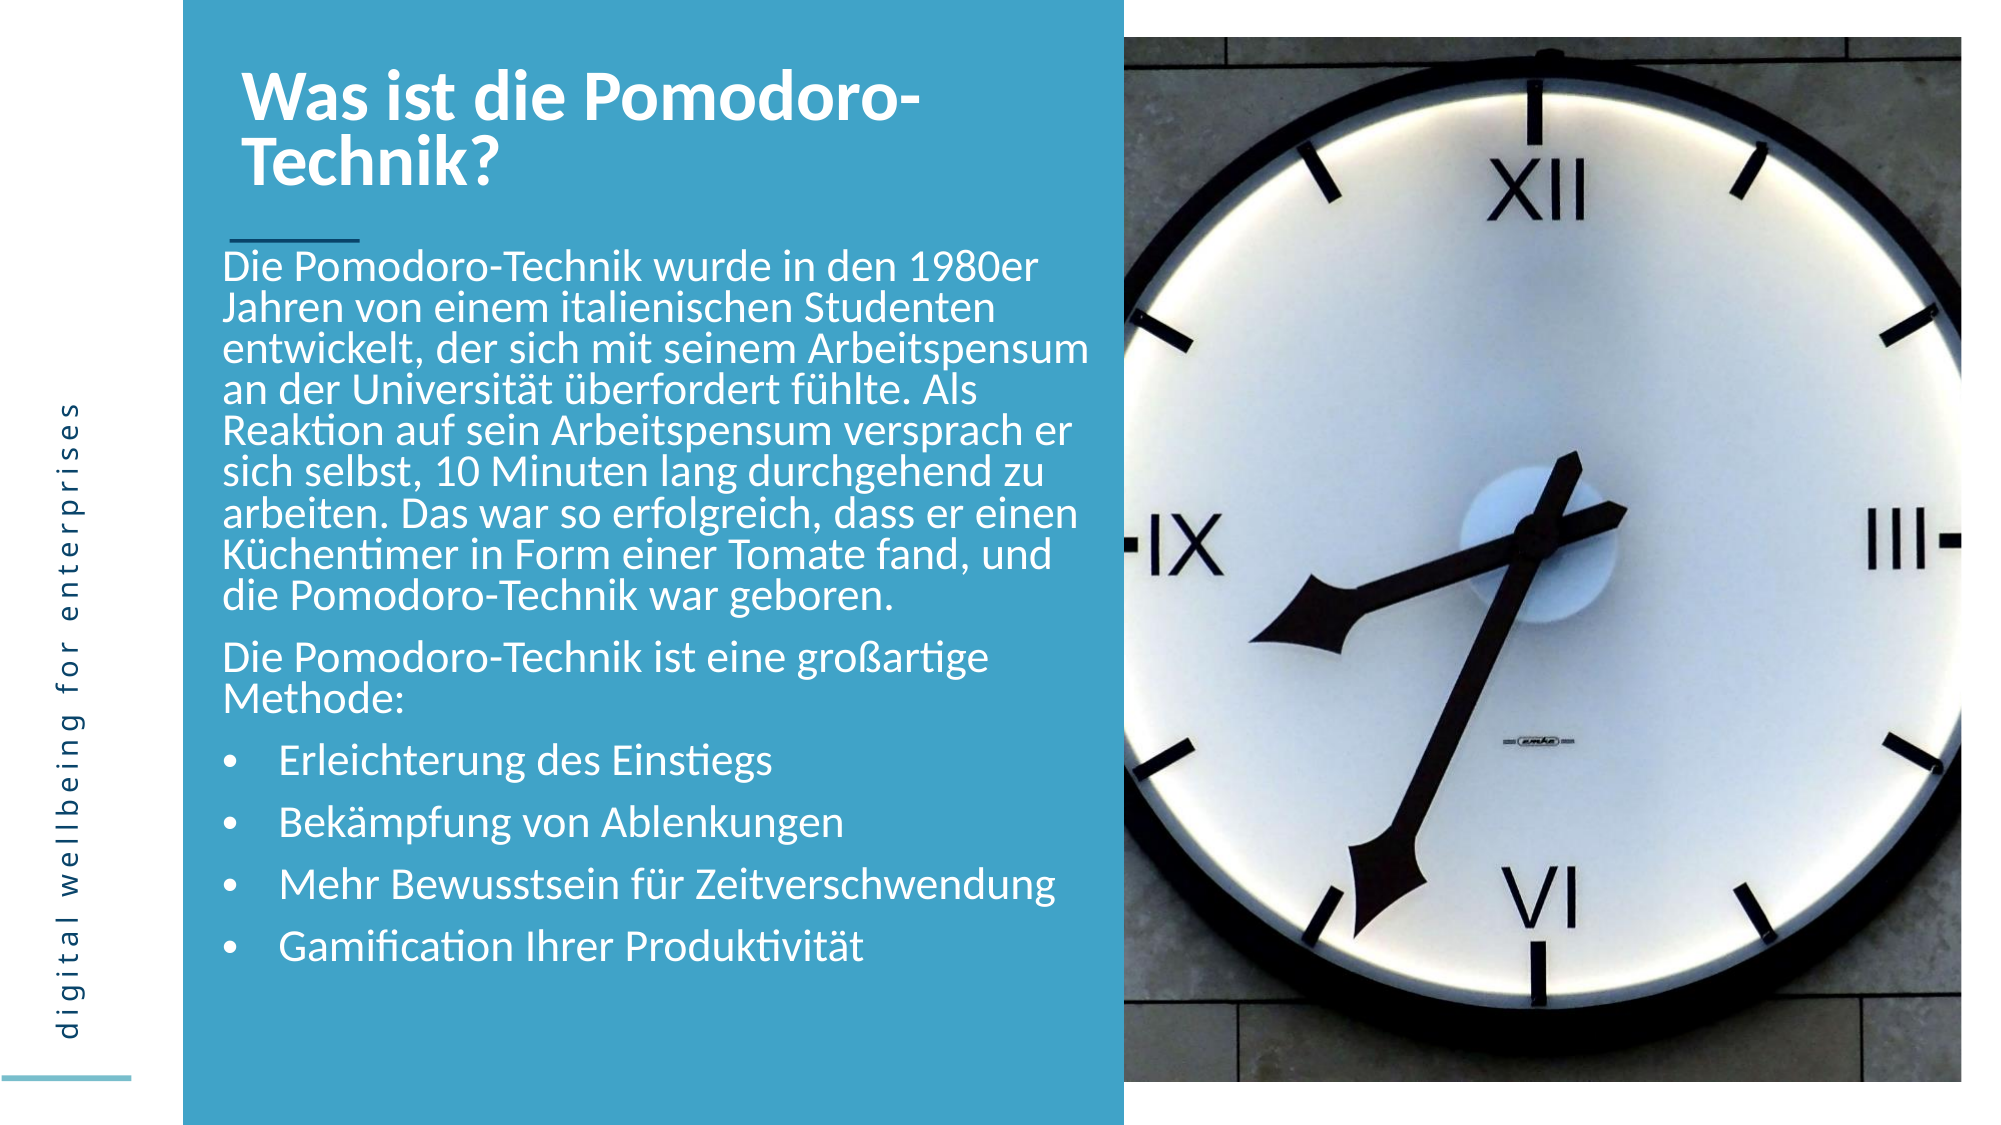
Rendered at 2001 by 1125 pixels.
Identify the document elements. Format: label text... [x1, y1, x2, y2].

list Die Pomodoro-Technik wurde in den 1980er Jahren von einem italienischen Studenten entwickelt, der sich mit seinem Arbeitspensum an der Universität überfordert fühlte. Als Reaktion auf sein Arbeitspensum versprach er sich selbst, 10 Minuten lang durchgehend zu arbeiten. Das war so erfolgreich, dass er einen Küchentimer in Form einer Tomate fand, und die Pomodoro-Technik war geboren. Die Pomodoro-Technik ist eine großartige Methode: Erleichterung des Einstiegs Bekämpfung von Ablenkungen Mehr Bewusstsein für Zeitverschwendung Gamification Ihrer Produktivität [206, 240, 1117, 1125]
list Was ist die Pomodoro-Technik? [226, 60, 1109, 208]
picture [1124, 37, 1962, 1082]
